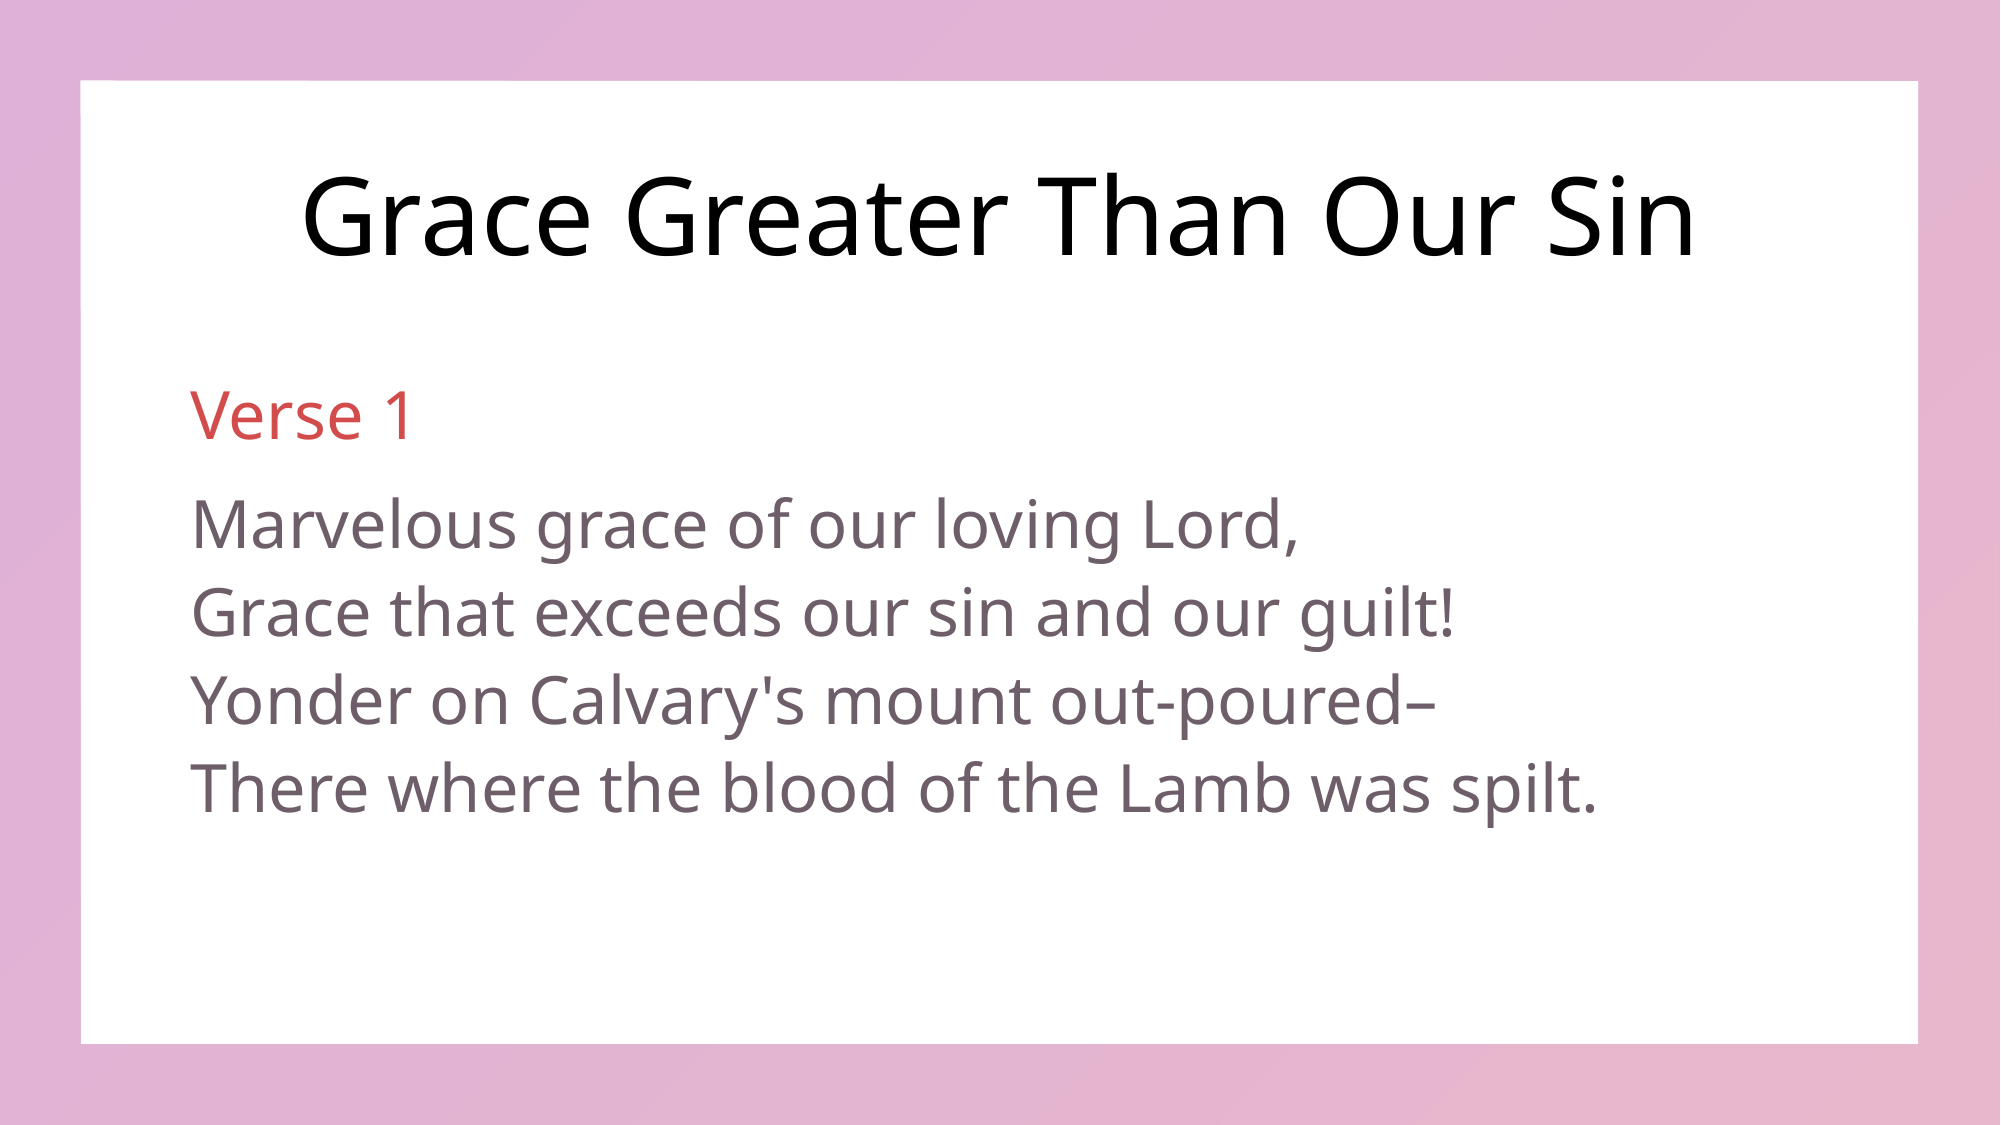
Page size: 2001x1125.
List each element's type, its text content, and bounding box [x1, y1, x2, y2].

title Grace Greater Than Our Sin [137, 111, 1863, 330]
list Verse 1 Marvelous grace of our loving Lord, Grace that exceeds our sin and our guilt! Yonder on Calvary's mount out-poured– There where the blood of the Lamb was spilt. [137, 357, 1863, 1014]
